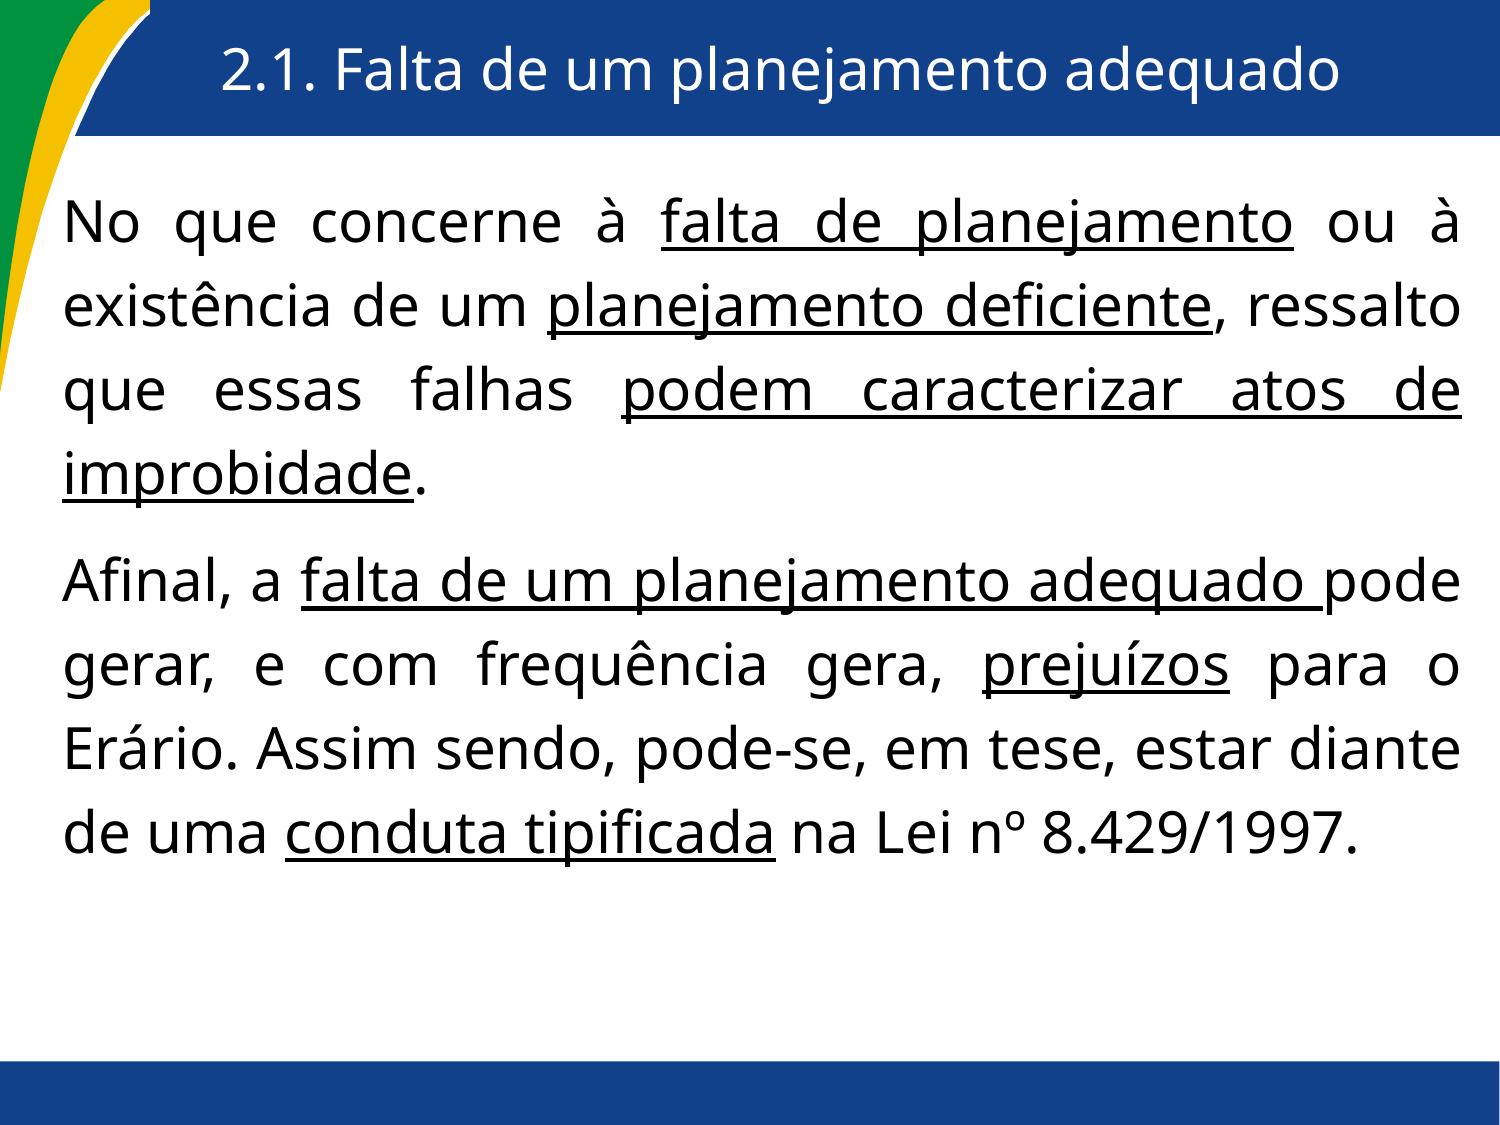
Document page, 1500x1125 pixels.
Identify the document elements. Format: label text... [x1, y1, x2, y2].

title 2.1. Falta de um planejamento adequado [150, 0, 1413, 135]
list No que concerne à falta de planejamento ou à existência de um planejamento deficiente, ressalto que essas falhas podem caracterizar atos de improbidade. Afinal, a falta de um planejamento adequado pode gerar, e com frequência gera, prejuízos para o Erário. Assim sendo, pode-se, em tese, estar diante de uma conduta tipificada na Lei nº 8.429/1997. [62, 162, 1463, 788]
